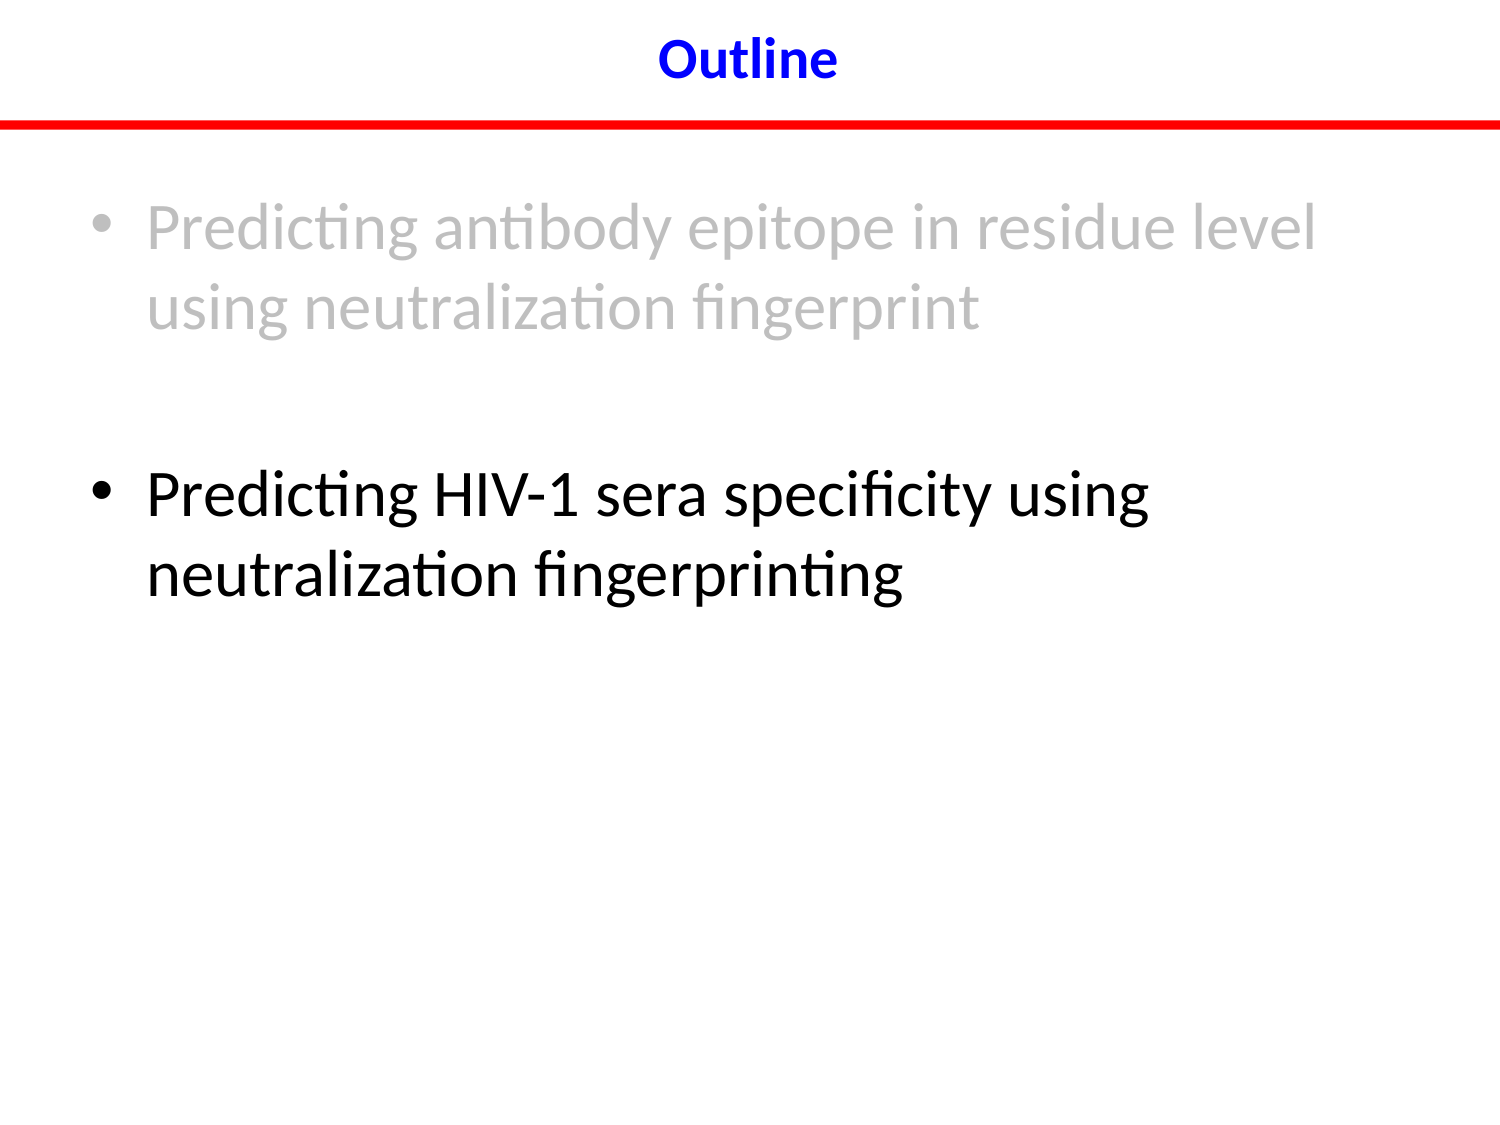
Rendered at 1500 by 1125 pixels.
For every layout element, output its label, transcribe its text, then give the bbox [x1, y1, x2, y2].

title Outline [73, 0, 1424, 113]
list Predicting antibody epitope in residue level using neutralization fingerprint Predicting HIV-1 sera specificity using neutralization fingerprinting [75, 174, 1475, 918]
